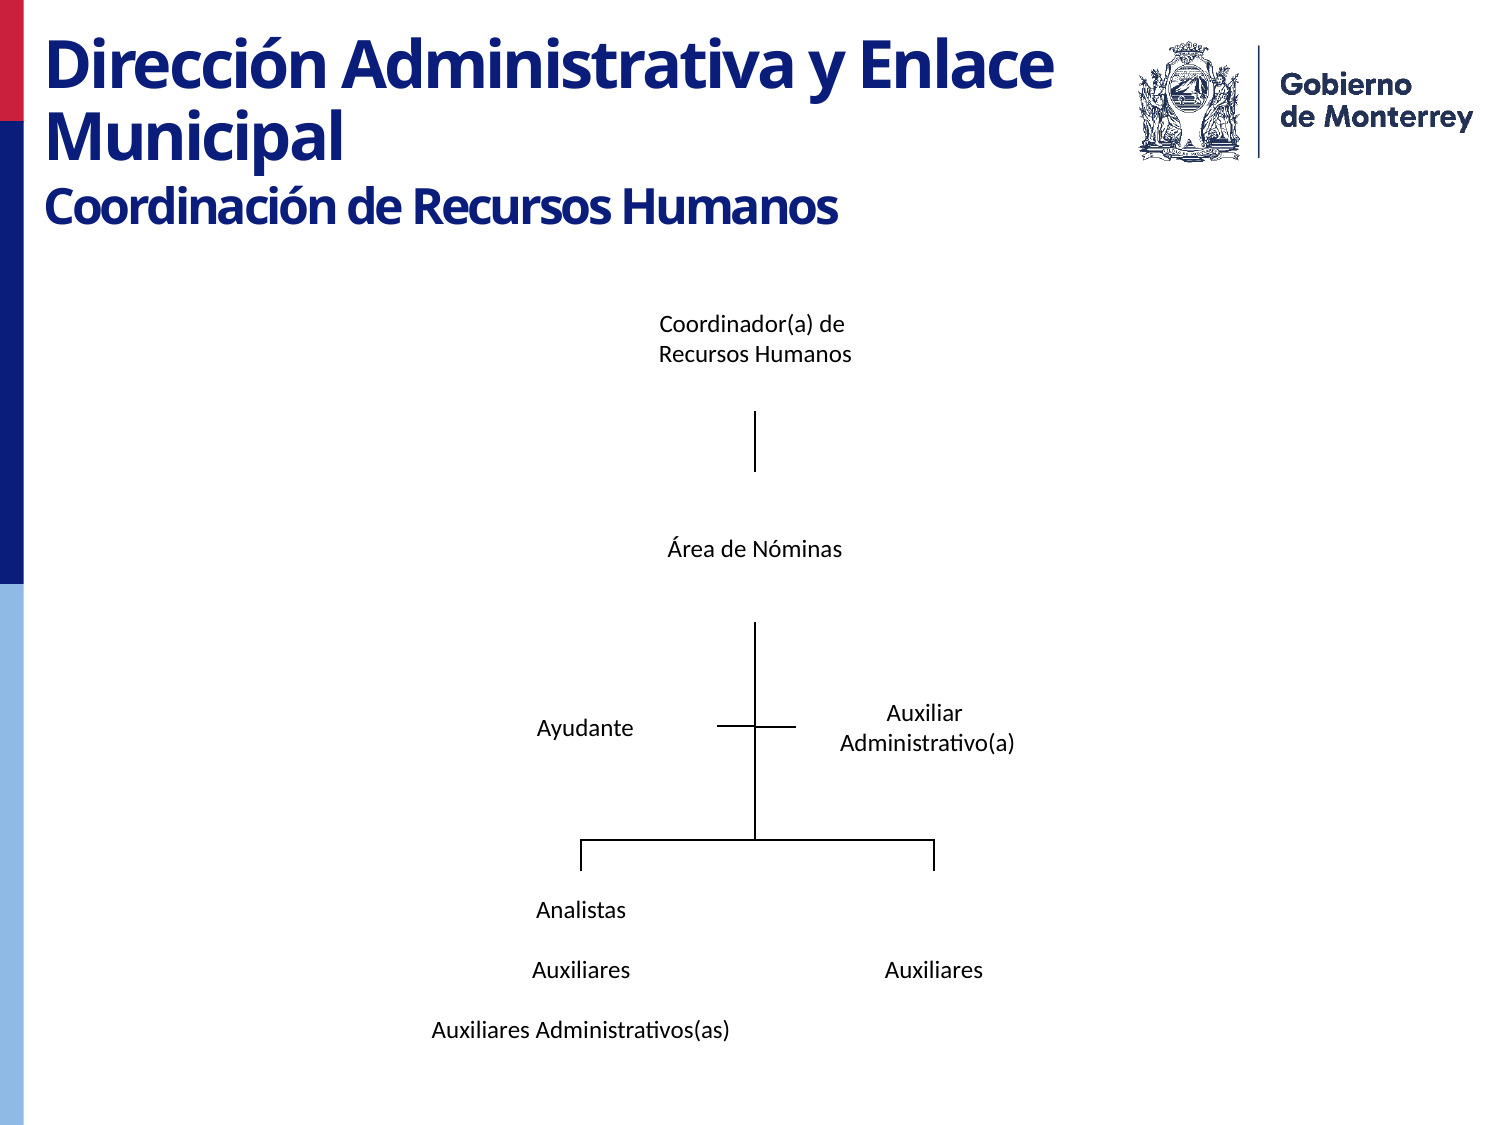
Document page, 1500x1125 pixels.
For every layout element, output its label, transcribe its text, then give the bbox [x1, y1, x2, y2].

text_box Dirección Administrativa y Enlace Municipal Coordinación de Recursos Humanos [28, 23, 1149, 243]
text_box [252, 264, 1259, 1091]
picture [1149, 30, 1483, 173]
